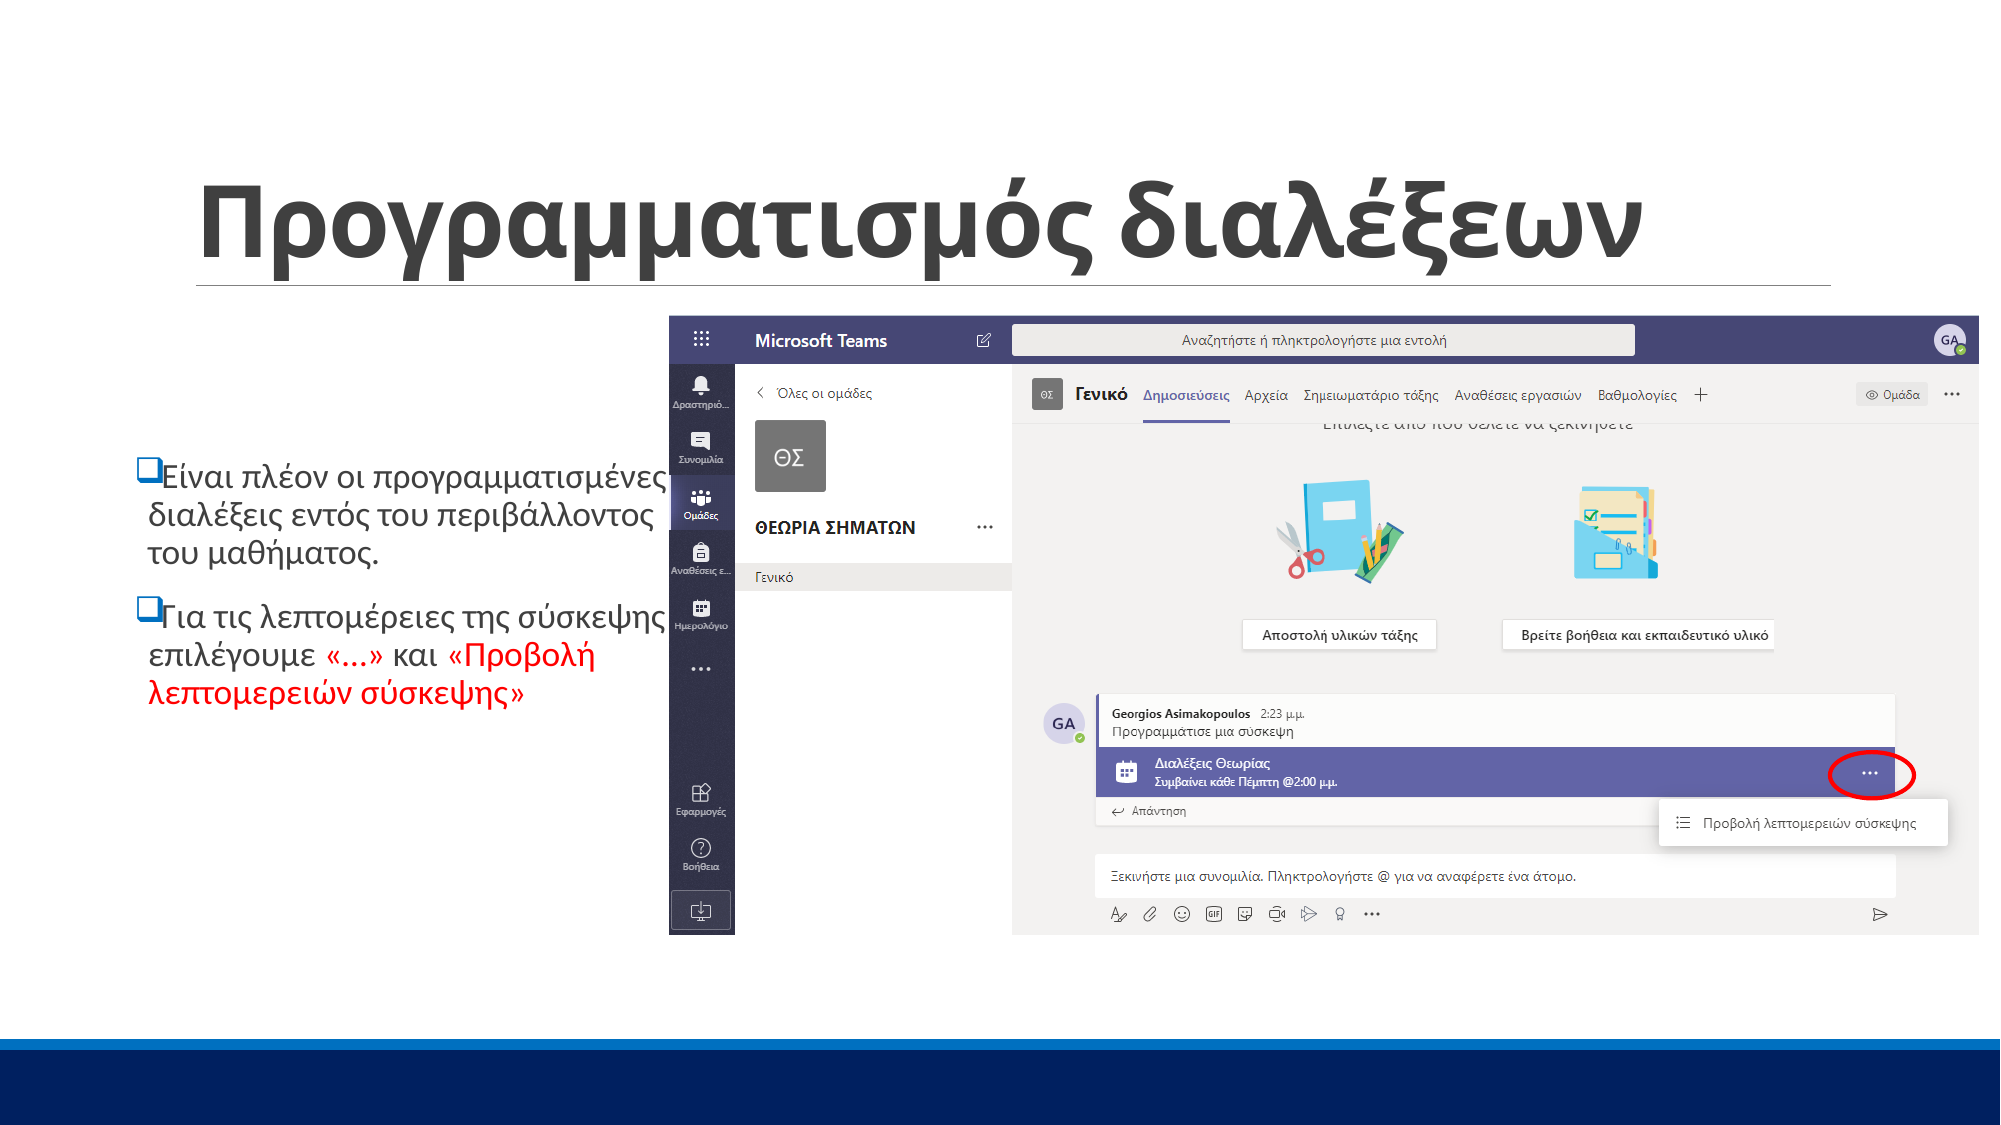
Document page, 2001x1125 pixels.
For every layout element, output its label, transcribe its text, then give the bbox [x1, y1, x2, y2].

picture [669, 313, 1980, 935]
title Προγραμματισμός διαλέξεων [180, 47, 1830, 285]
list Είναι πλέον οι προγραμματισμένες διαλέξεις εντός του περιβάλλοντος του μαθήματος. Για τις λεπτομέρειες της σύσκεψης επιλέγουμε «…» και «Προβολή λεπτομερειών σύσκεψης» [134, 450, 666, 799]
